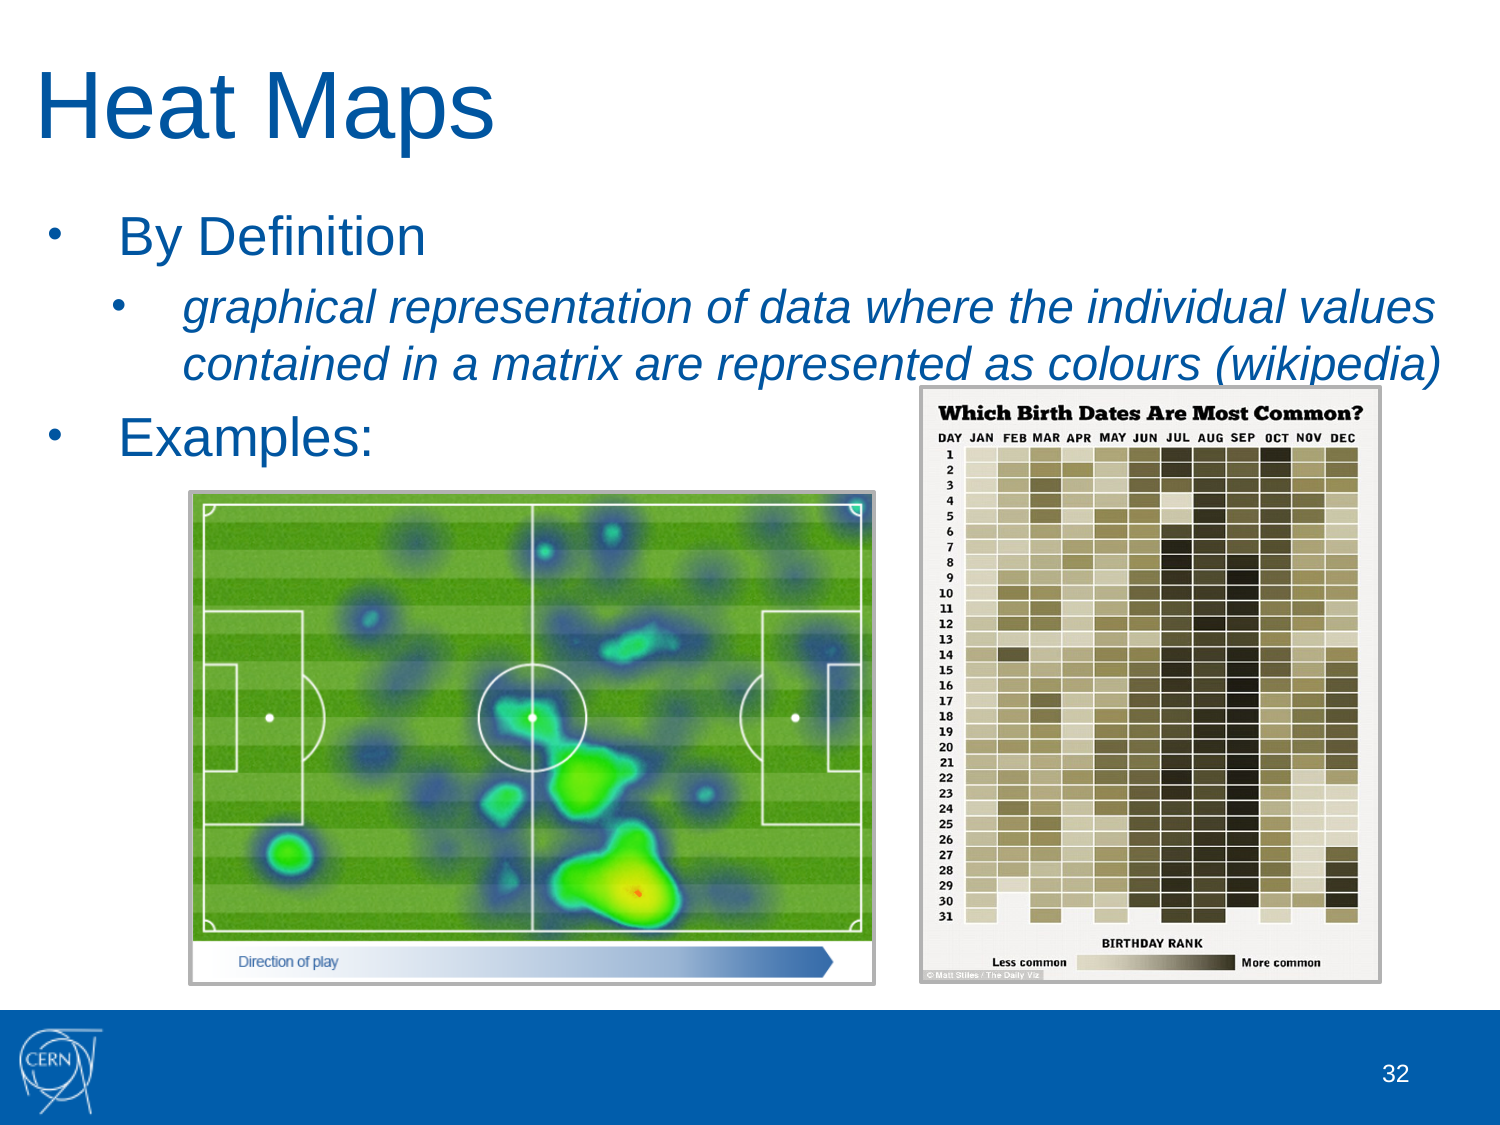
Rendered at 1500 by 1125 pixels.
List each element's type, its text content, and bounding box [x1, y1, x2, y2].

picture [922, 389, 1379, 981]
list By Definition graphical representation of data where the individual values contained in a matrix are represented as colours (wikipedia) Examples: [26, 193, 1475, 519]
title Heat Maps [26, 23, 1475, 178]
slide_number 32 [1342, 1042, 1425, 1103]
picture [192, 494, 873, 983]
